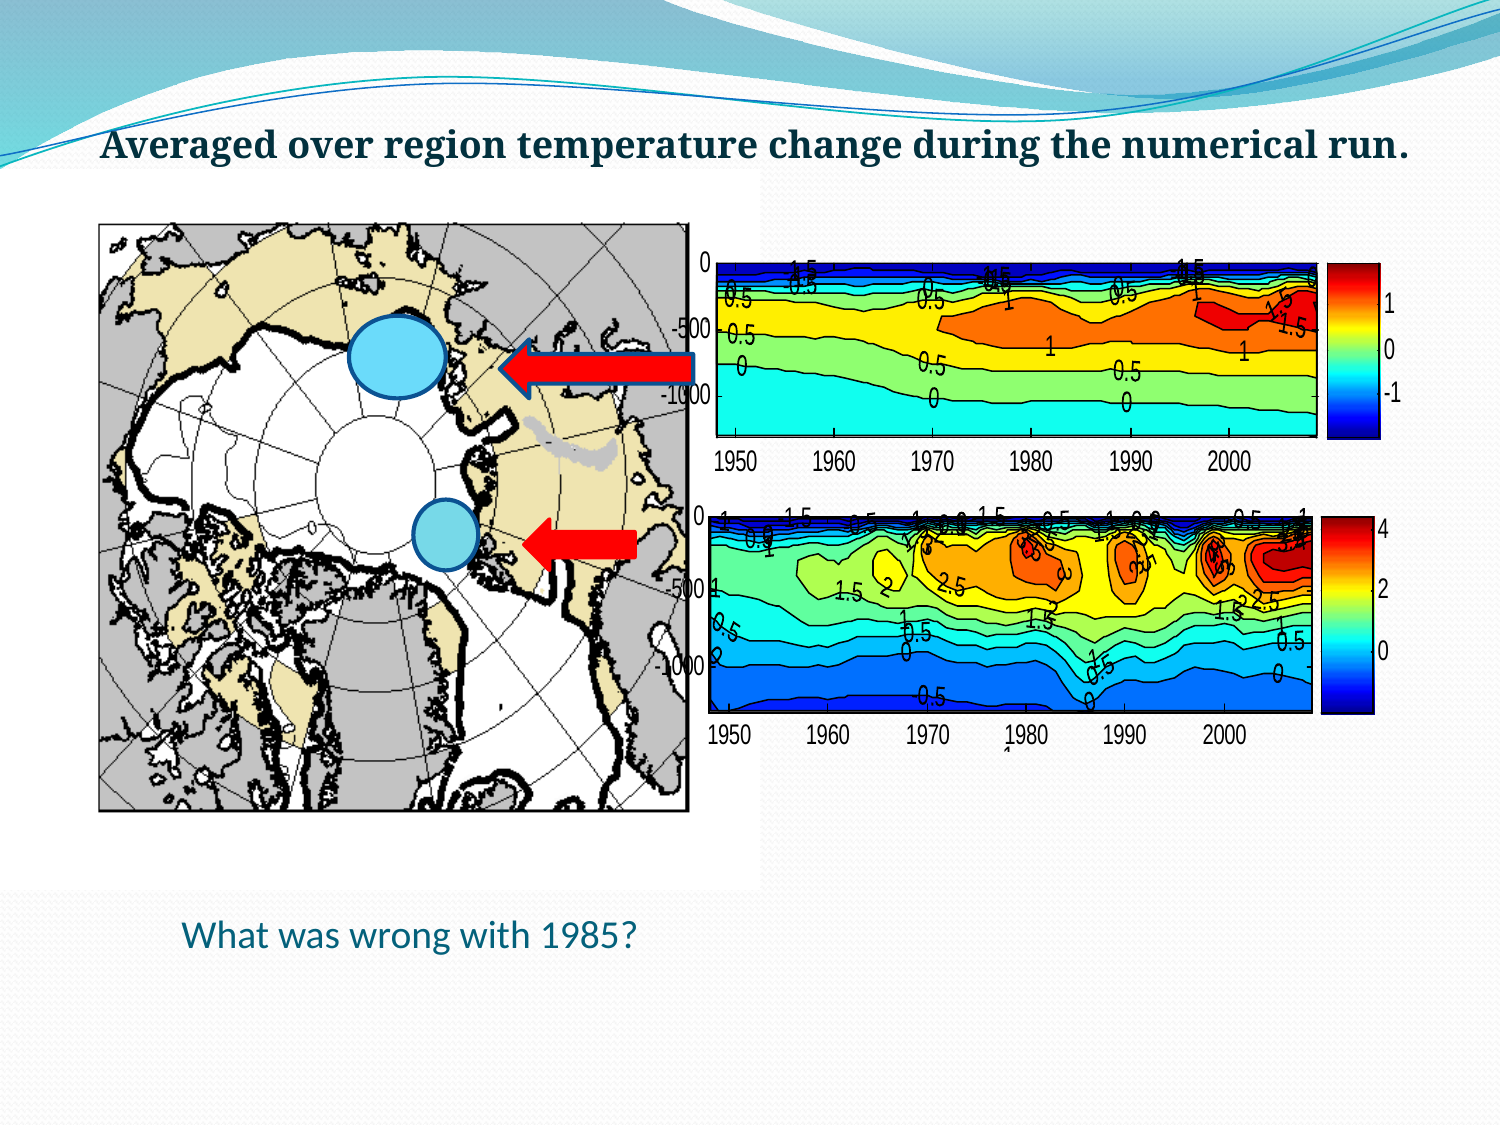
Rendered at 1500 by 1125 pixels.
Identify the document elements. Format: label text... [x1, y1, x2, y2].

picture [602, 237, 1478, 500]
title What was wrong with 1985? [162, 857, 837, 1013]
picture [596, 499, 1472, 753]
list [0, 169, 760, 890]
text_box Averaged over region temperature change during the numerical run. [84, 113, 1425, 219]
